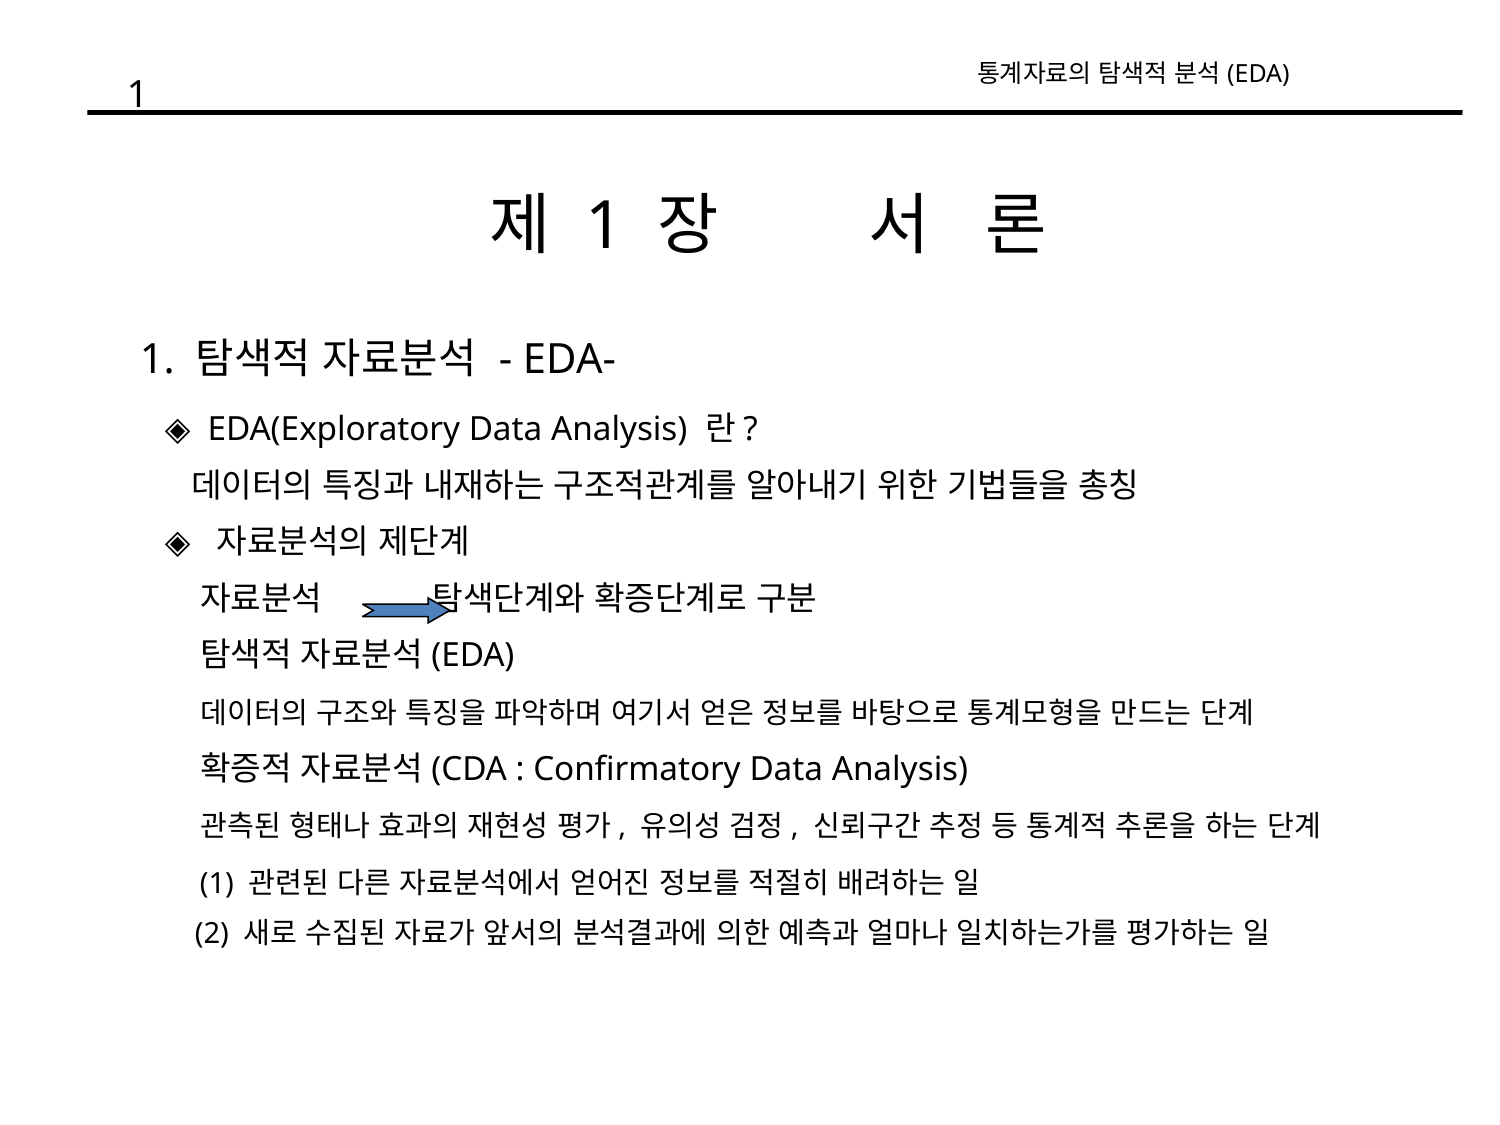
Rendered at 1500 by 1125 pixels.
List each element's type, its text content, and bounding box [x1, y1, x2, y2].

text_box [362, 597, 450, 623]
text_box 제 1 장 서 론 [300, 174, 1238, 270]
text_box 통계자료의 탐색적 분석(EDA) [962, 50, 1425, 95]
text_box ◈ EDA(Exploratory Data Analysis) 란? 데이터의 특징과 내재하는 구조적관계를 알아내기 위한 기법들을 총칭 ◈ 자료분석의 제단계 자료분석 탐색단계와 확증단계로 구분 탐색적 자료분석(EDA) 데이터의 구조와 특징을 파악하며 여기서 얻은 정보를 바탕으로 통계모형을 만드는 단계 확증적 자료분석(CDA : Confirmatory Data Analysis) 관측된 형태나 효과의 재현성 평가, 유의성 검정, 신뢰구간 추정 등 통계적 추론을 하는 단계 (1) 관련된 다른 자료분석에서 얻어진 정보를 적절히 배려하는 일 (2) 새로 수집된 자료가 앞서의 분석결과에 의한 예측과 얼마나 일치하는가를 평가하는 일 [149, 399, 1438, 957]
text_box 1. 탐색적 자료분석 - EDA- [124, 324, 938, 390]
text_box 1 [87, 62, 188, 123]
